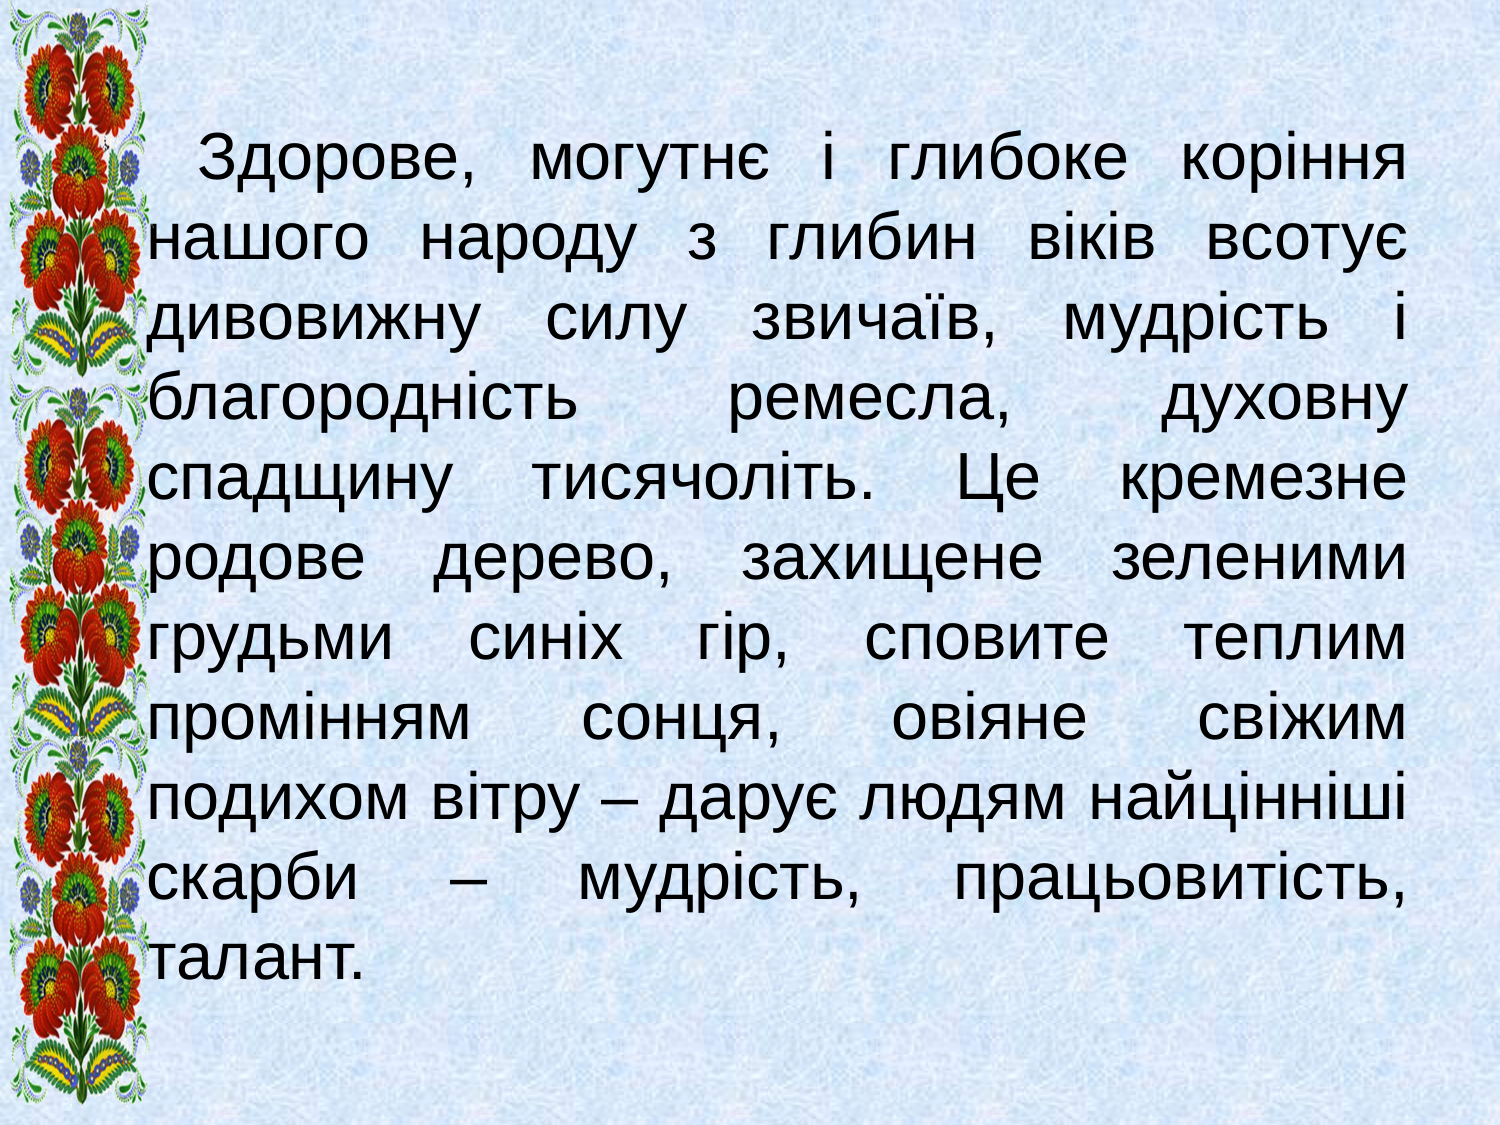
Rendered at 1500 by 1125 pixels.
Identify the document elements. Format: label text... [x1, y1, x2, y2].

list Здорове, могутнє і глибоке коріння нашого народу з глибин віків всотує дивовижну силу звичаїв, мудрість і благородність ремесла, духовну спадщину тисячоліть. Це кремезне родове дерево, захищене зеленими грудьми синіх гір, сповите теплим промінням сонця, овіяне свіжим подихом вітру – дарує людям найцінніші скарби – мудрість, працьовитість, талант. [165, 105, 1426, 1006]
picture [0, 0, 1500, 1125]
